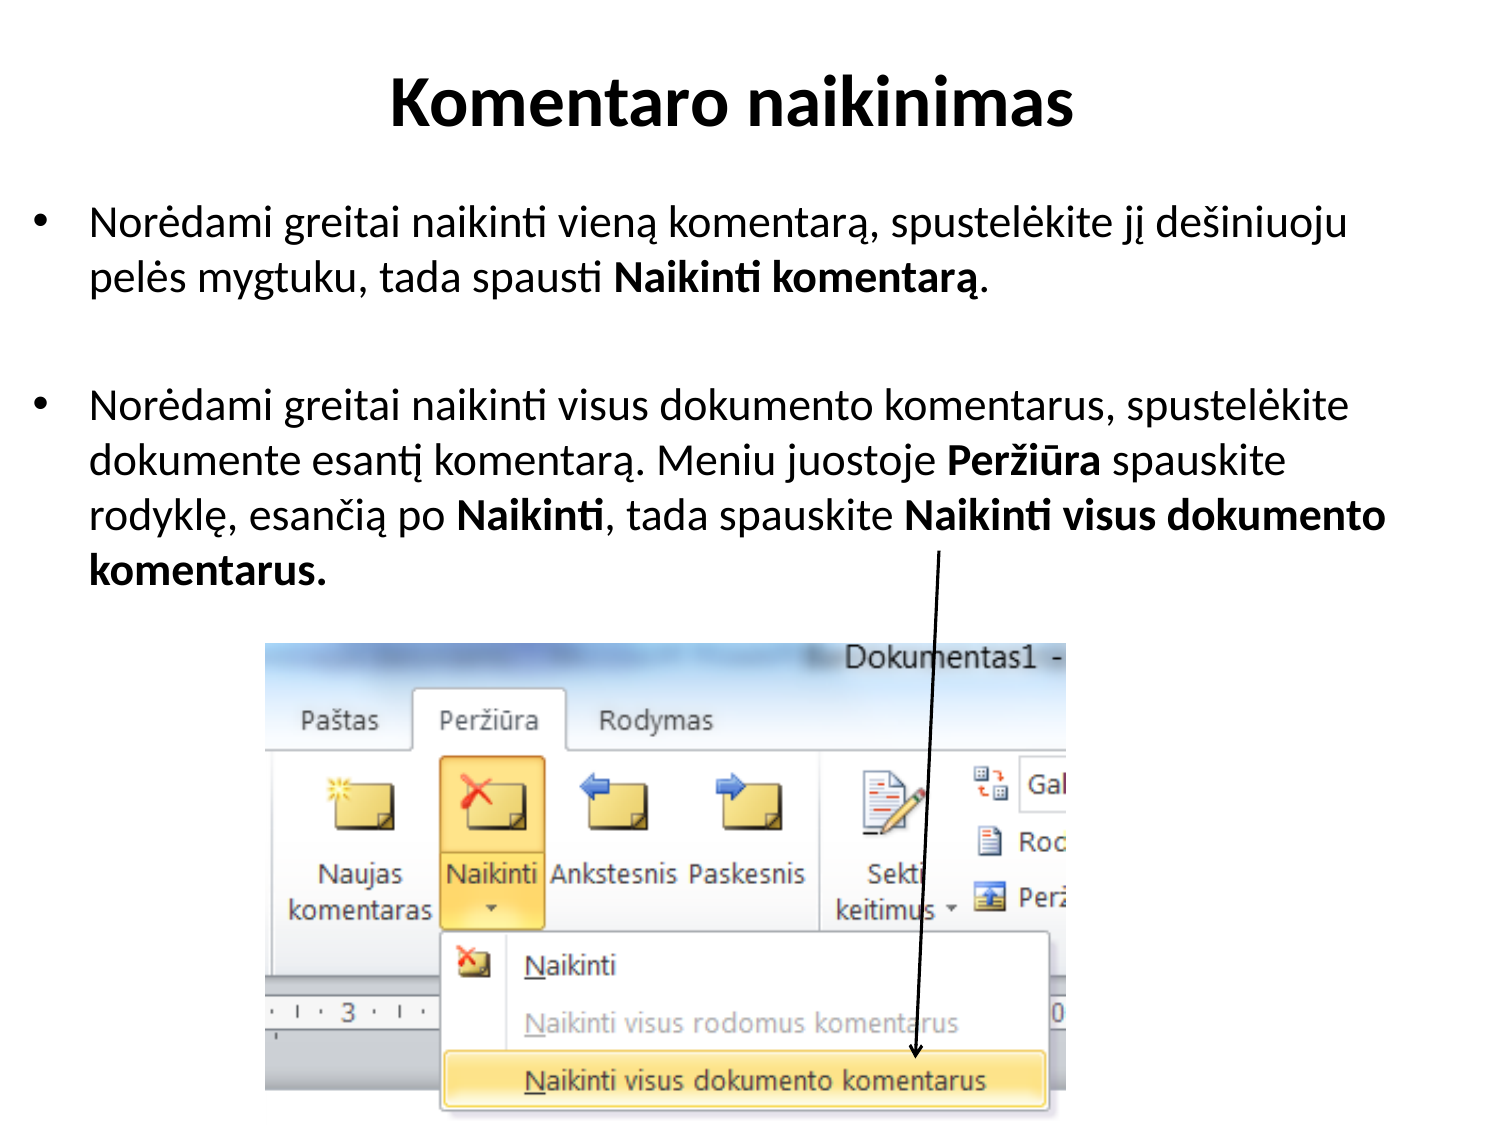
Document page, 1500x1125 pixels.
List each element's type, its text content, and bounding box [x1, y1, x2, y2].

picture [265, 643, 1067, 1125]
list Norėdami greitai naikinti vieną komentarą, spustelėkite jį dešiniuoju pelės mygtuku, tada spausti Naikinti komentarą. Norėdami greitai naikinti visus dokumento komentarus, spustelėkite dokumente esantį komentarą. Meniu juostoje Peržiūra spauskite rodyklę, esančią po Naikinti, tada spauskite Naikinti visus dokumento komentarus. [17, 184, 1459, 1083]
title Komentaro naikinimas [41, 45, 1425, 149]
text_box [915, 550, 940, 1059]
